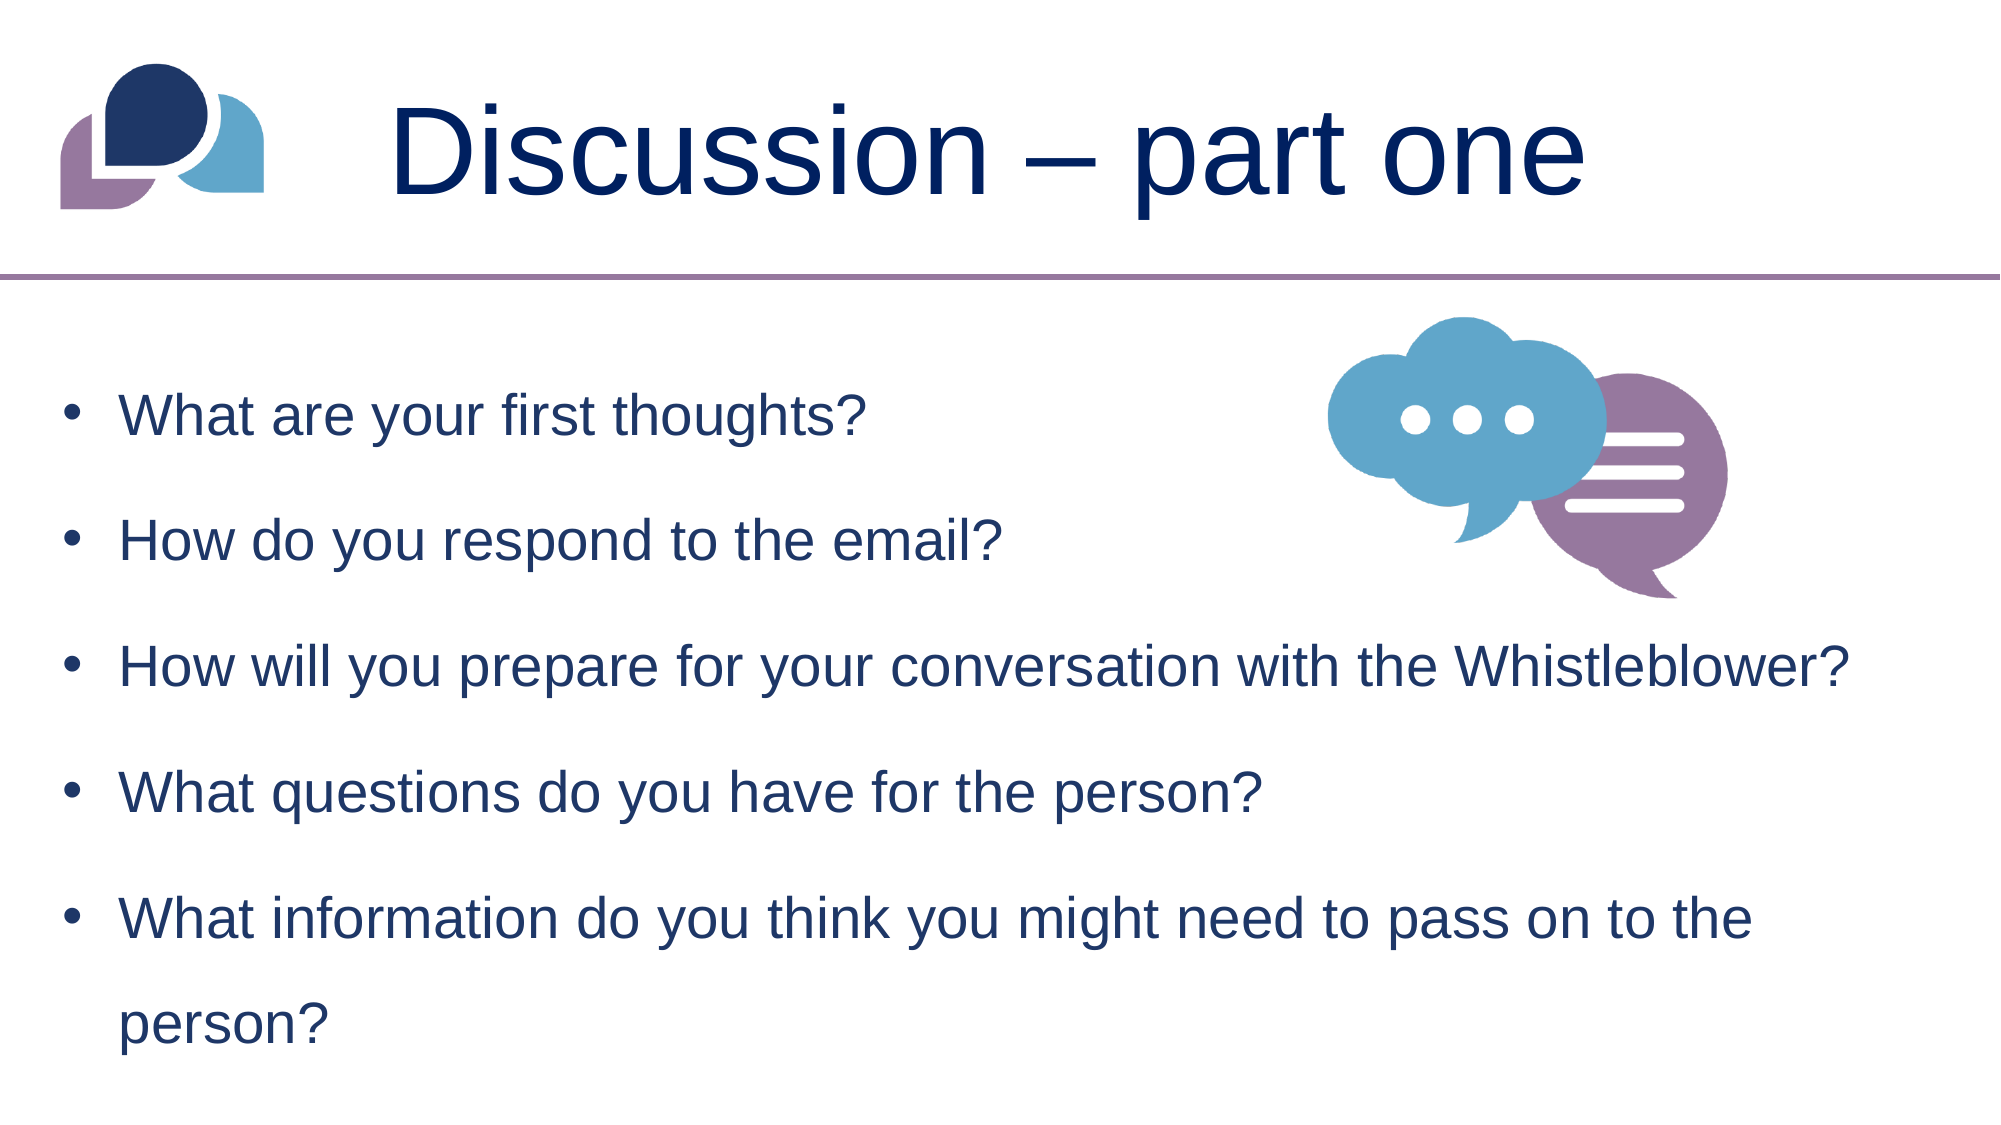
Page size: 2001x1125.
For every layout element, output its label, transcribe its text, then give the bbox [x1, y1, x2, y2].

picture [1288, 220, 1766, 699]
picture [58, 54, 268, 222]
subtitle What are your first thoughts? How do you respond to the email? How will you prepare for your conversation with the Whistleblower? What questions do you have for the person? What information do you think you might need to pass on to the person? [47, 334, 1953, 1071]
title Discussion – part one [372, 46, 1873, 230]
